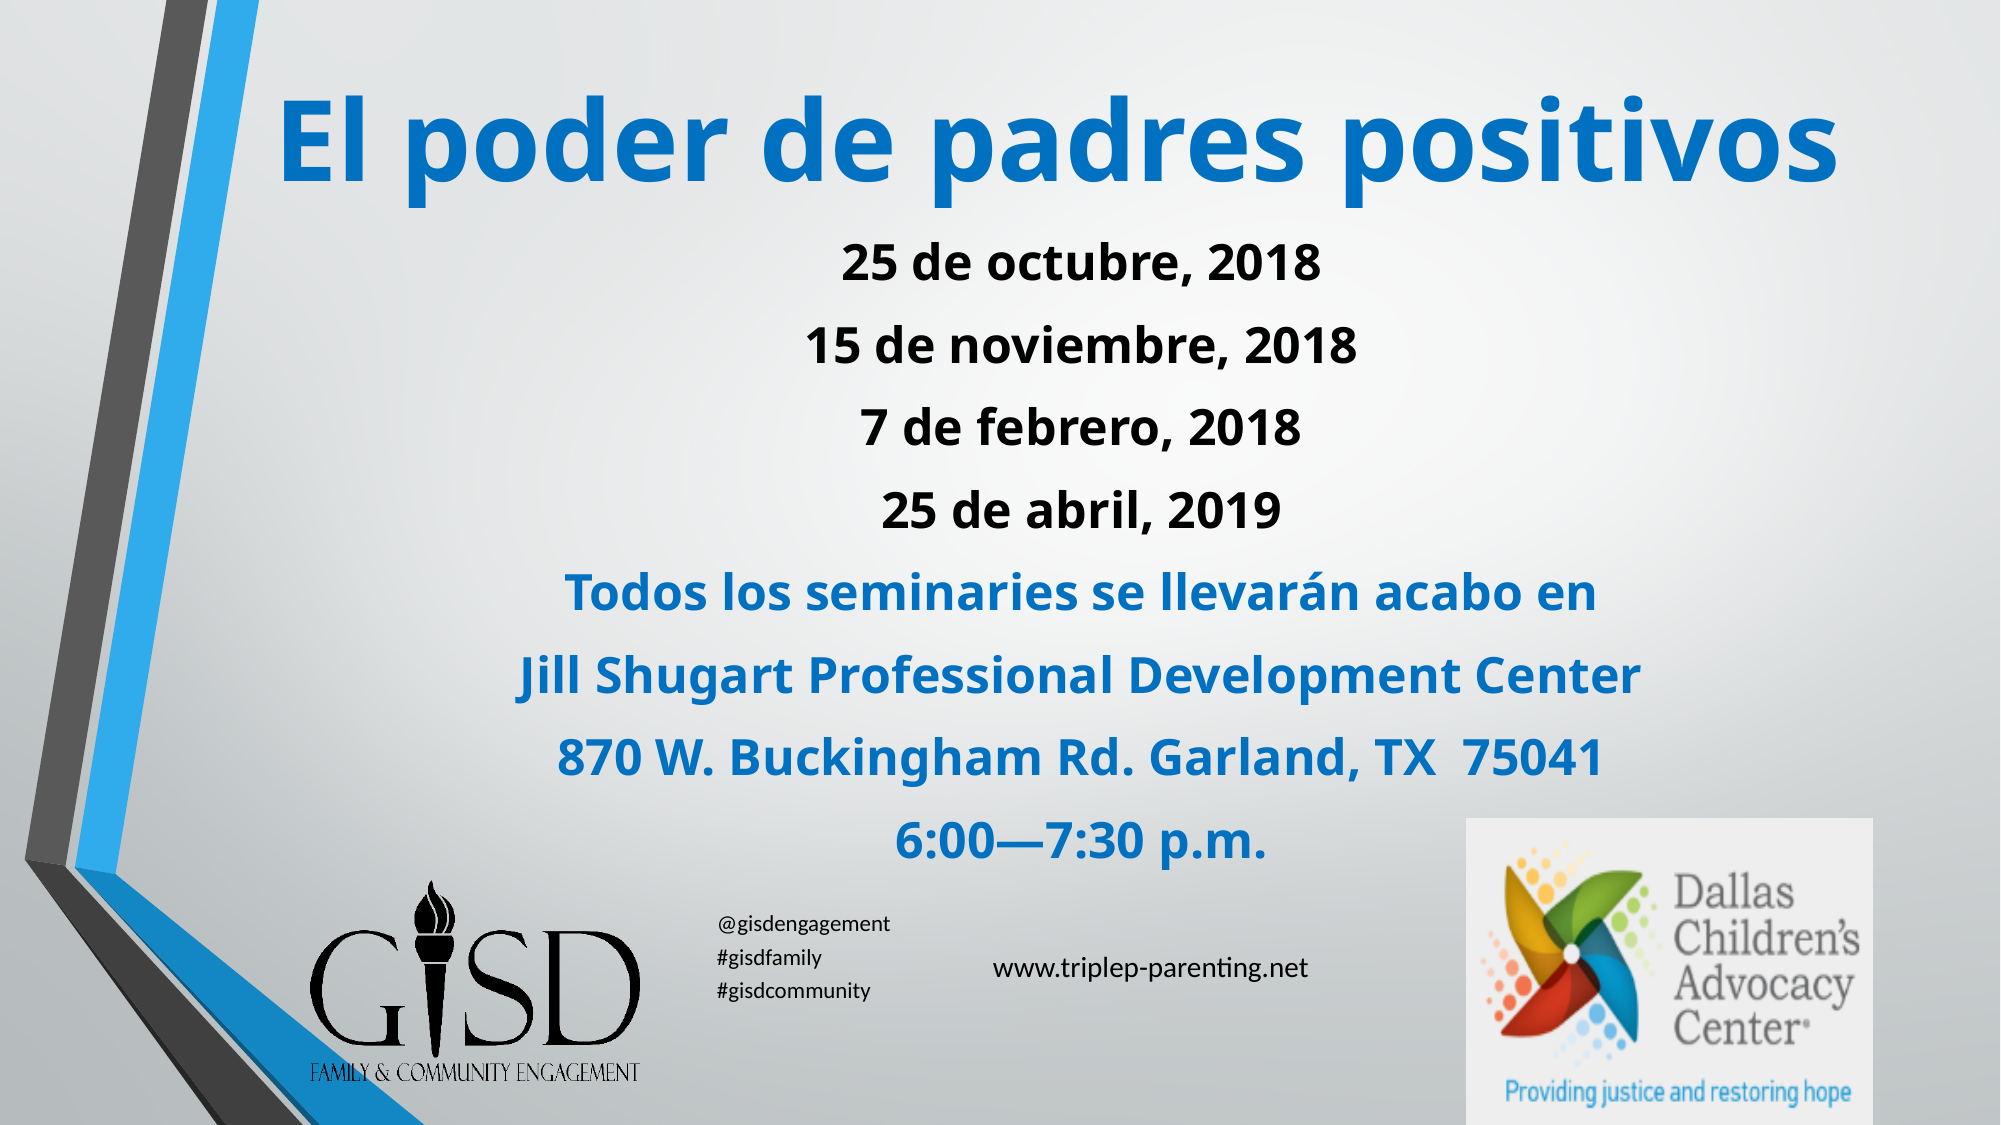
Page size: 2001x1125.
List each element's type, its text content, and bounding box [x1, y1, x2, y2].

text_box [310, 818, 1874, 1125]
list 25 de octubre, 2018 15 de noviembre, 2018 7 de febrero, 2018 25 de abril, 2019 Todos los seminaries se llevarán acabo en Jill Shugart Professional Development Center 870 W. Buckingham Rd. Garland, TX 75041 6:00—7:30 p.m. [290, 202, 1873, 979]
title El poder de padres positivos [195, 28, 1921, 246]
